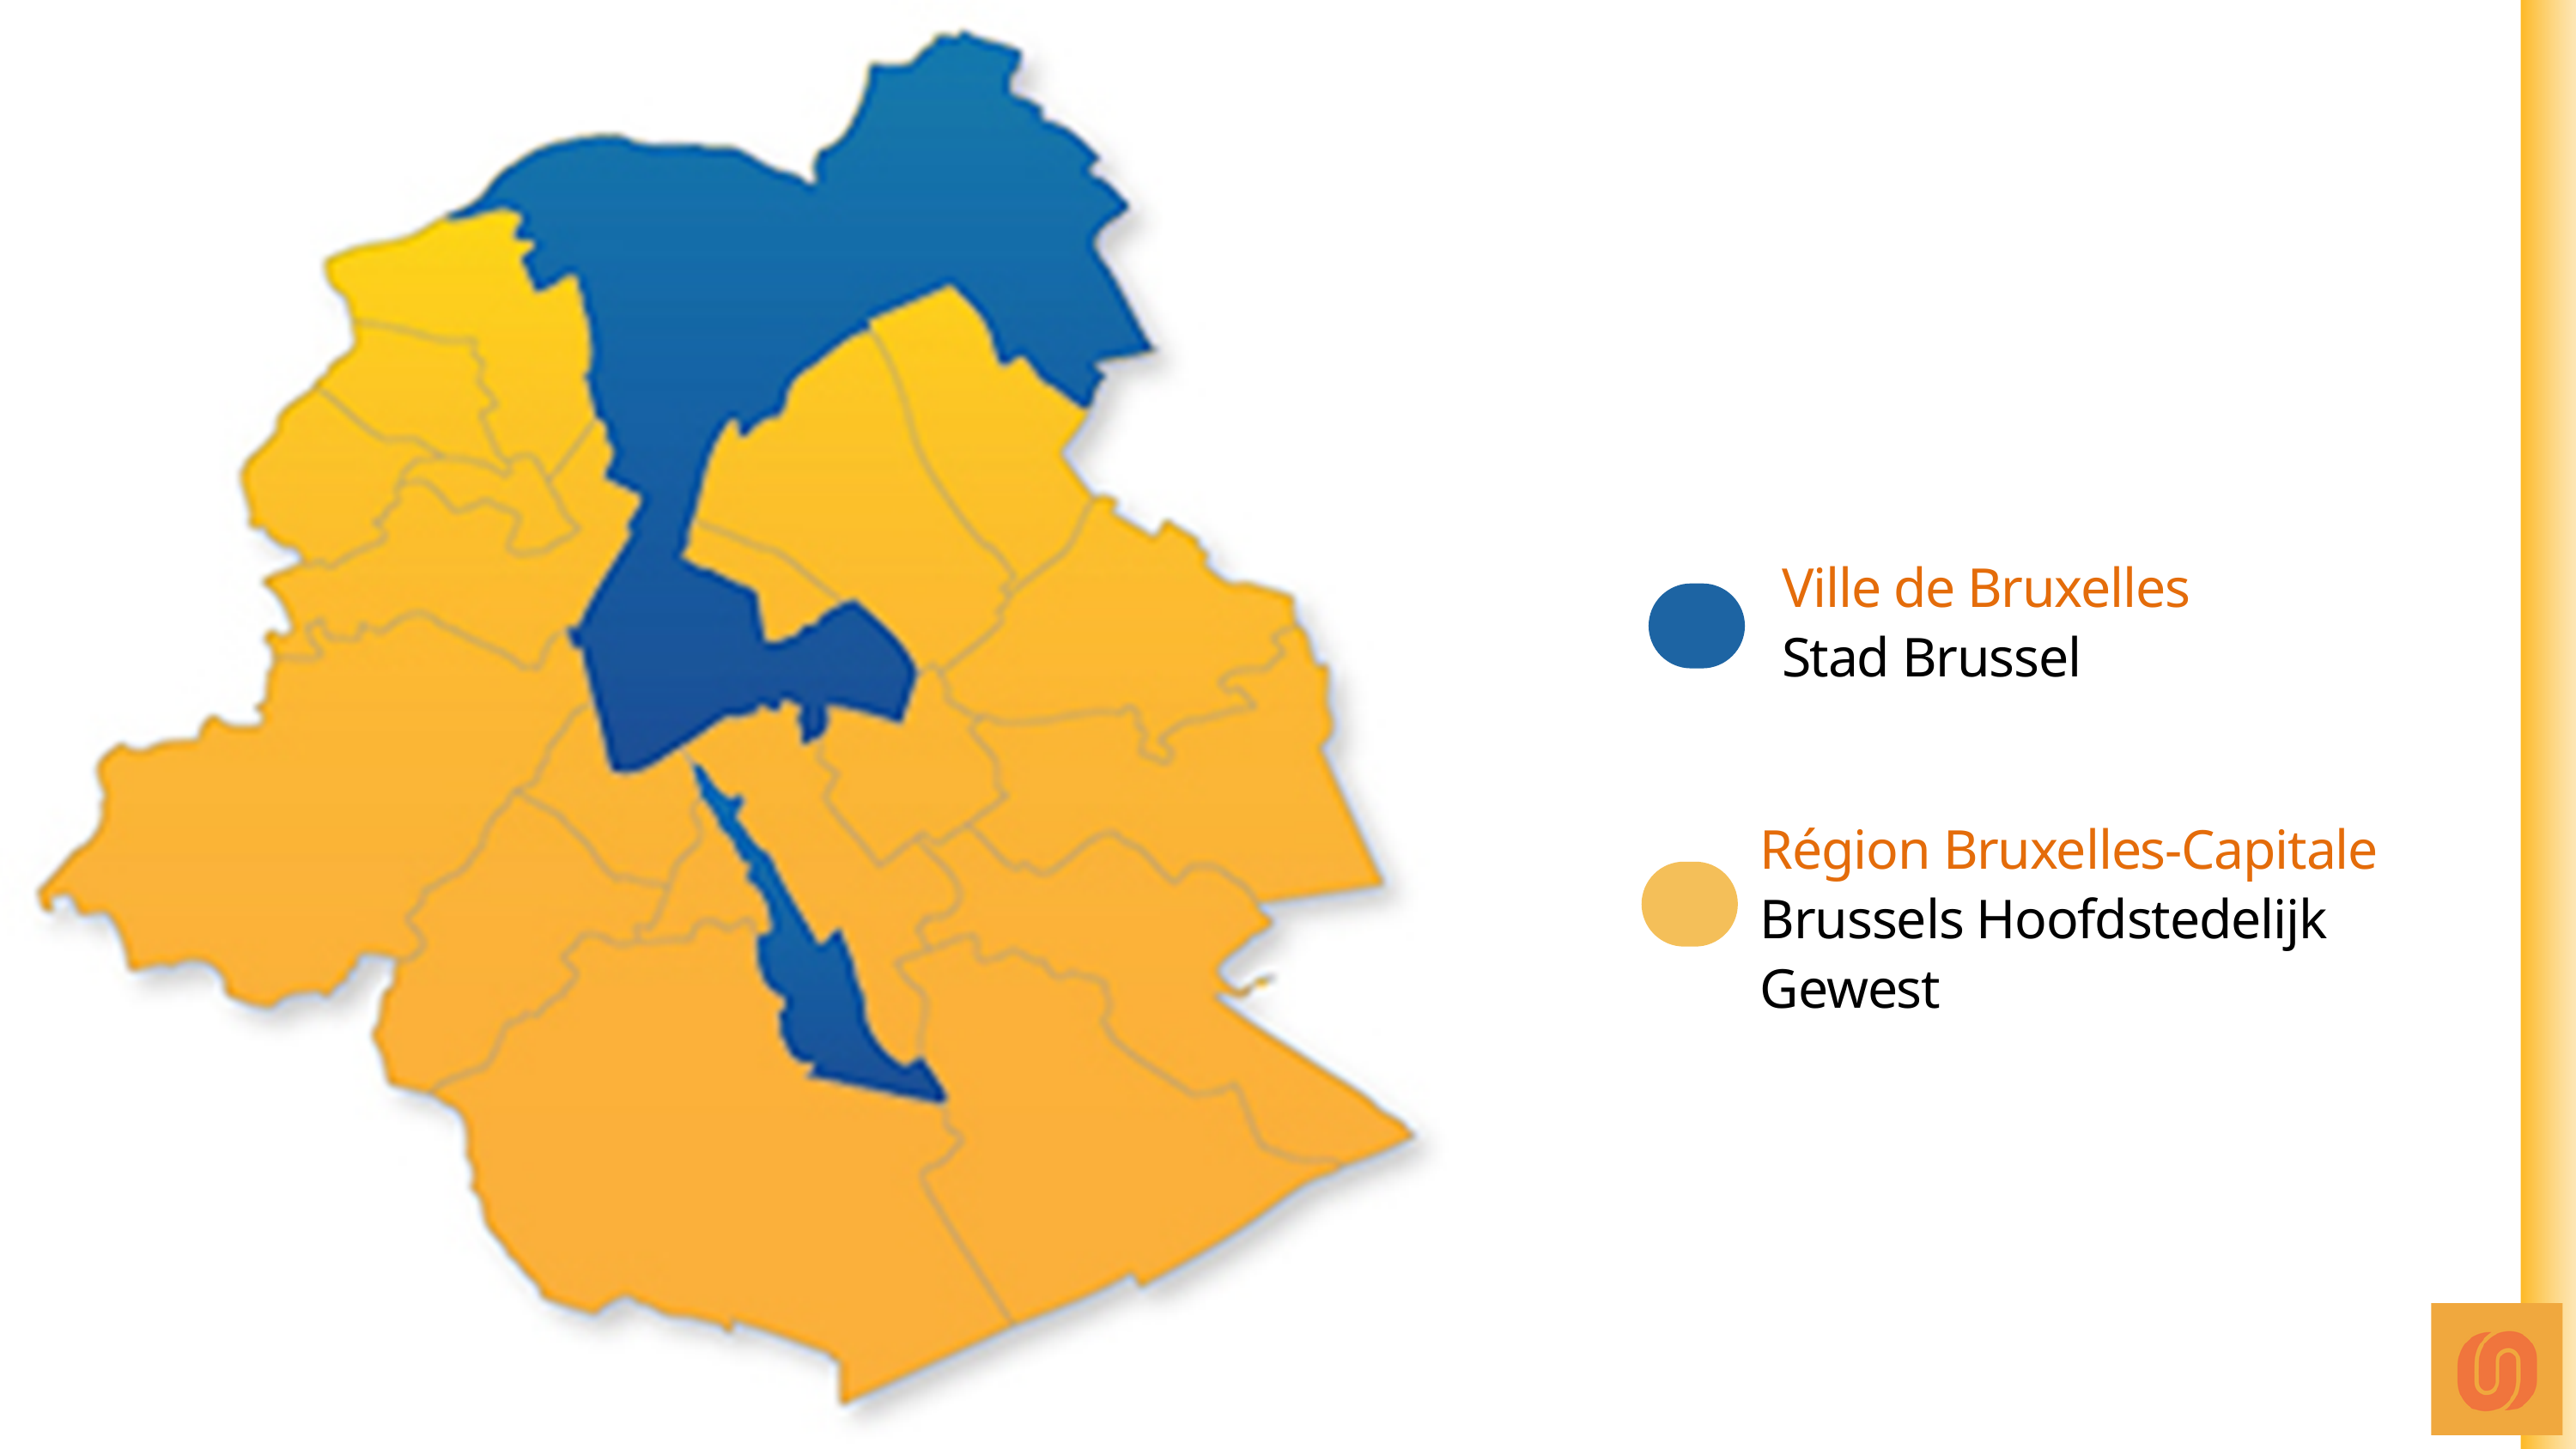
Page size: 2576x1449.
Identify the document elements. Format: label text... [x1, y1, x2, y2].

text_box Ville de Bruxelles Stad Brussel [1781, 548, 2351, 688]
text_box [1641, 861, 1739, 947]
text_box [0, 0, 1450, 1449]
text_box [1648, 583, 1746, 669]
text_box [2431, 1303, 2563, 1435]
text_box Région Bruxelles-Capitale Brussels Hoofdstedelijk Gewest [1759, 809, 2415, 1089]
text_box [2520, 0, 2576, 1449]
